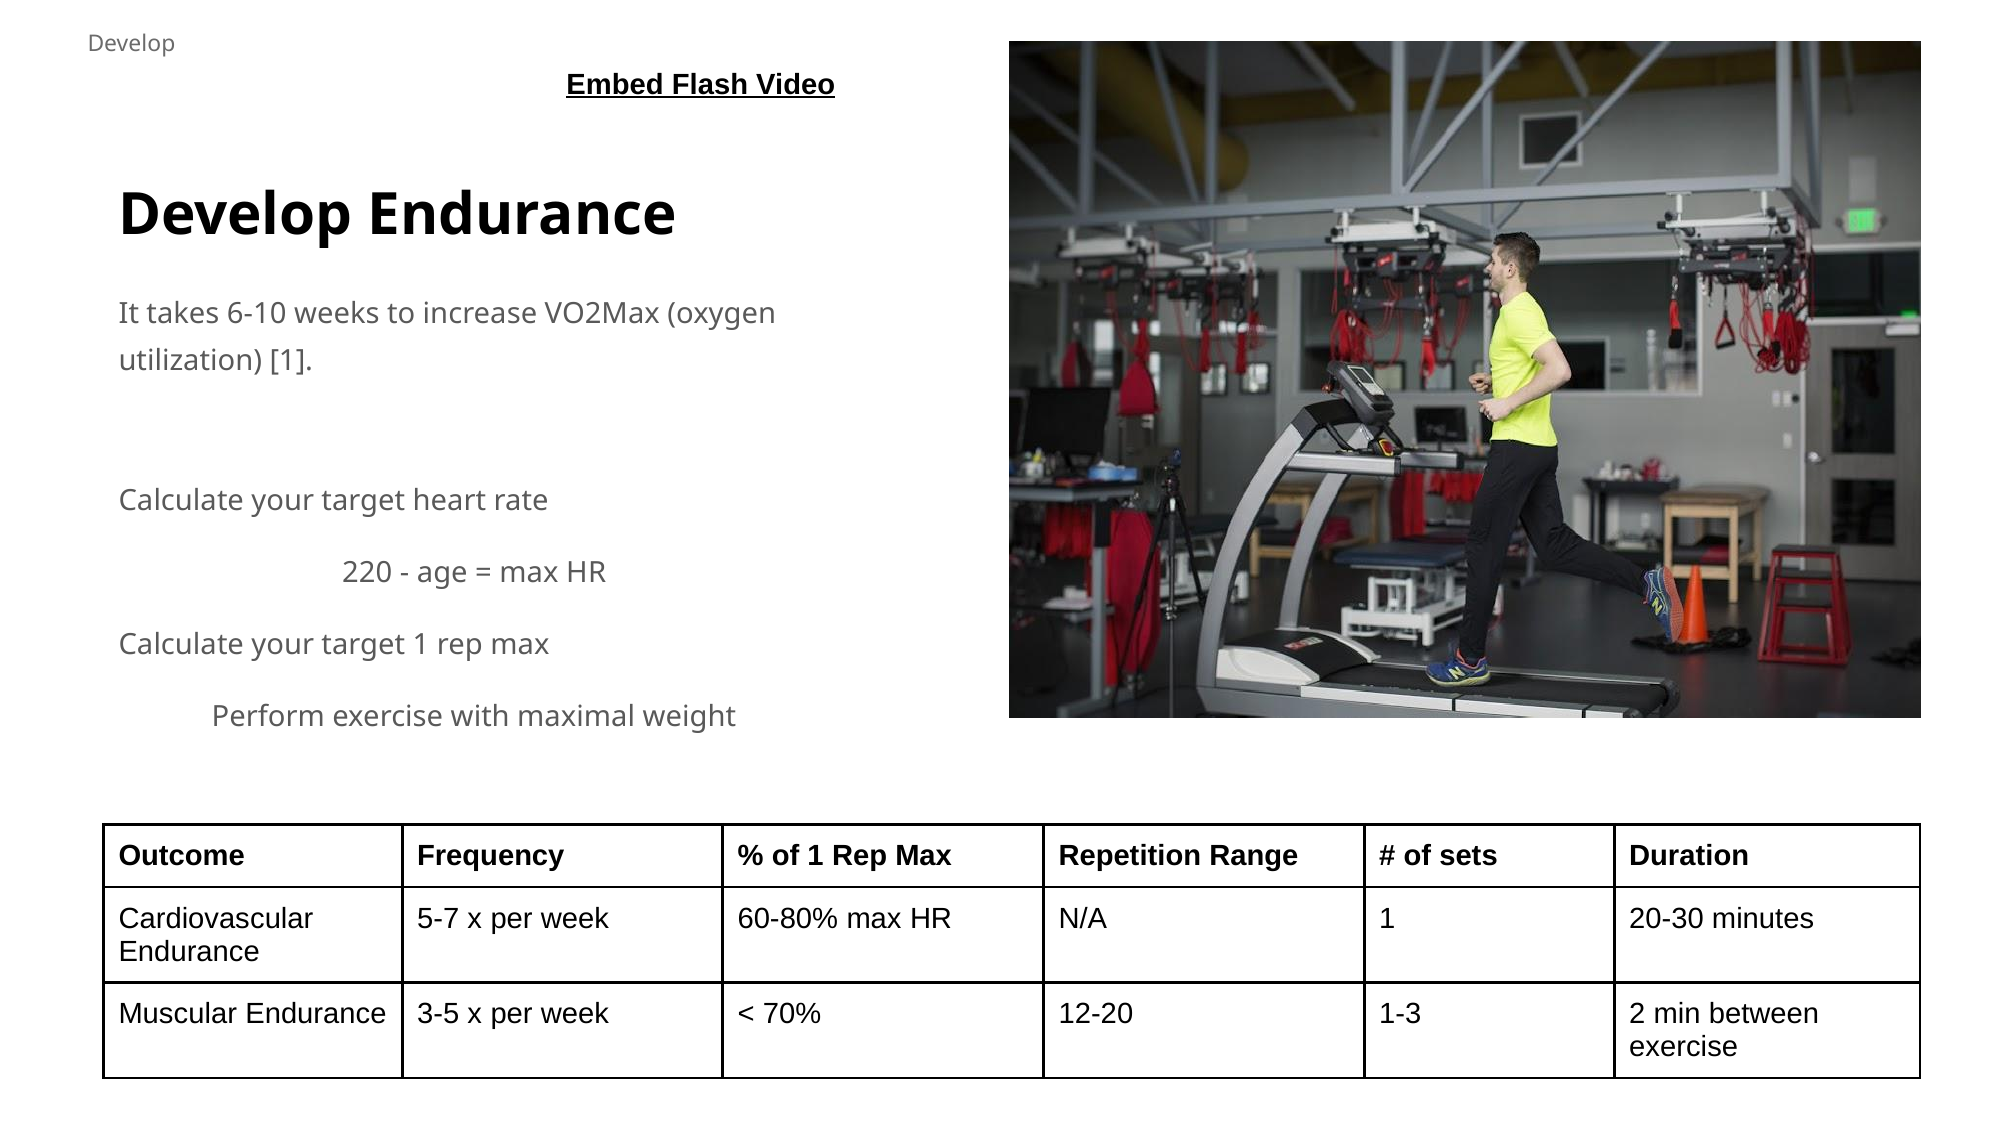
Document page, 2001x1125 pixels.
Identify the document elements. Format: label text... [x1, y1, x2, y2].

table_cell 5-7 x per week [404, 888, 721, 981]
table_cell 2 min between exercise [1616, 984, 1919, 1077]
table_cell Cardiovascular Endurance [105, 888, 401, 981]
table_header % of 1 Rep Max [724, 826, 1042, 886]
table_cell 1 [1366, 888, 1613, 981]
title Develop Endurance [103, 107, 846, 262]
table_cell 12-20 [1045, 984, 1363, 1077]
table_header Frequency [404, 826, 721, 886]
text_box Embed Flash Video [551, 0, 1044, 167]
list It takes 6-10 weeks to increase VO2Max (oxygen utilization) [1]. Calculate your target heart rate 220 - age = max HR Calculate your target 1 rep max Perform exercise with maximal weight [103, 267, 845, 404]
table_cell Muscular Endurance [105, 984, 401, 1077]
table_cell 20-30 minutes [1616, 888, 1919, 981]
table_cell 1-3 [1366, 984, 1613, 1077]
table_header Repetition Range [1045, 826, 1363, 886]
table_header Outcome [105, 826, 401, 886]
list Develop [72, 13, 551, 57]
table_cell N/A [1045, 888, 1363, 981]
picture [1009, 40, 2000, 874]
table_cell 3-5 x per week [404, 984, 721, 1077]
table_cell 60-80% max HR [724, 888, 1042, 981]
table_cell < 70% [724, 984, 1042, 1077]
